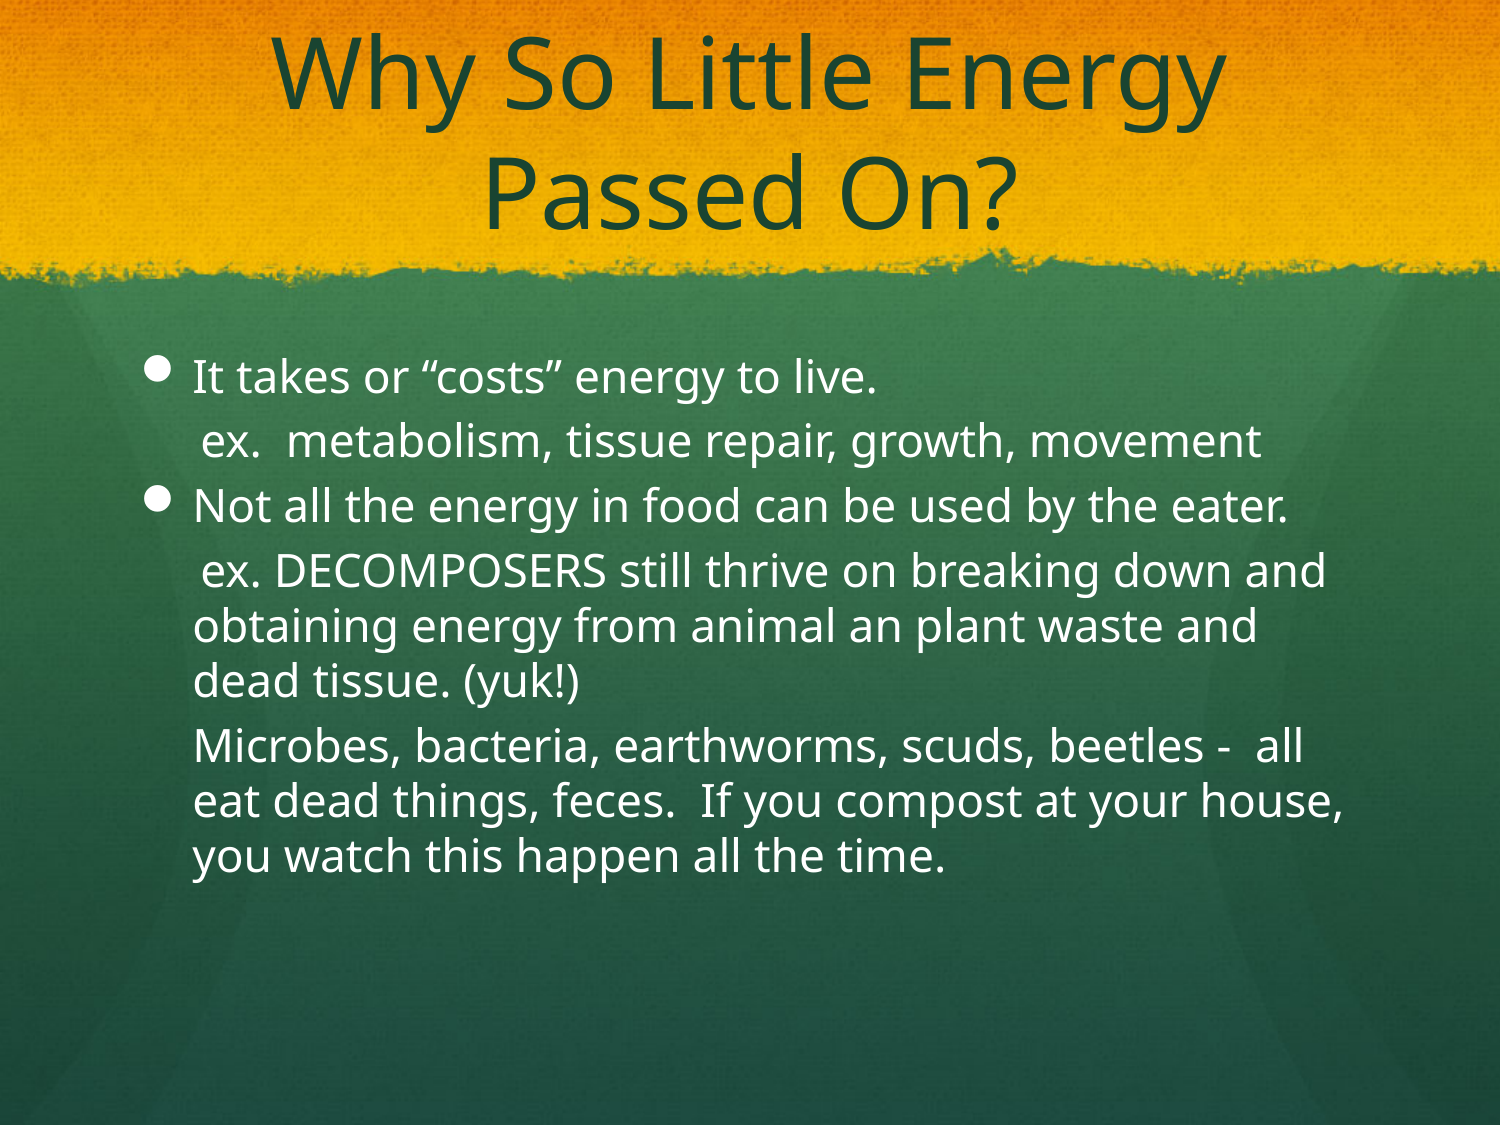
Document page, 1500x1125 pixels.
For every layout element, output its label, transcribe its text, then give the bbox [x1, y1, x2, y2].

list It takes or “costs” energy to live. ex. metabolism, tissue repair, growth, movement Not all the energy in food can be used by the eater. ex. DECOMPOSERS still thrive on breaking down and obtaining energy from animal an plant waste and dead tissue. (yuk!) Microbes, bacteria, earthworms, scuds, beetles - all eat dead things, feces. If you compost at your house, you watch this happen all the time. [125, 339, 1375, 1026]
picture [0, 0, 1500, 1125]
title Why So Little Energy Passed On? [125, 13, 1375, 246]
